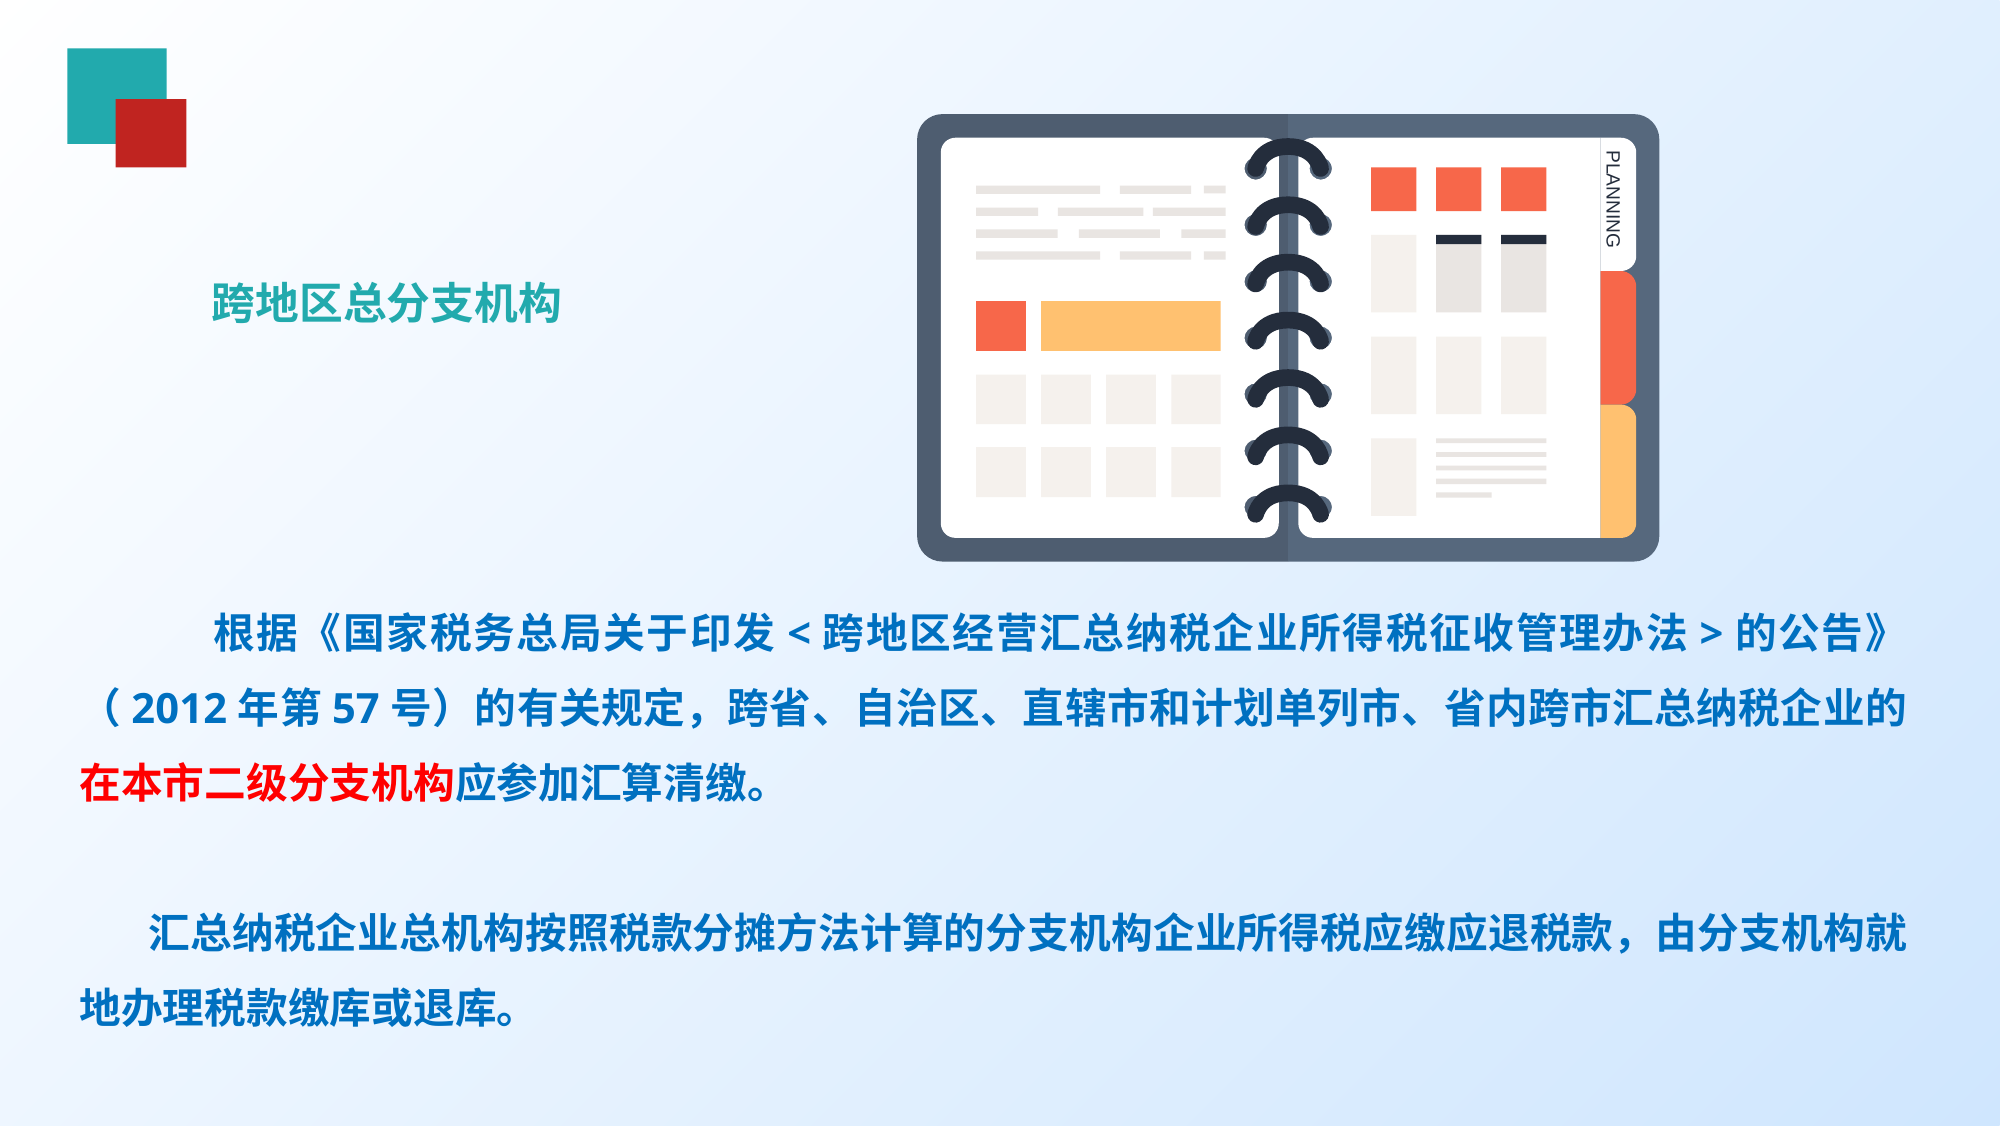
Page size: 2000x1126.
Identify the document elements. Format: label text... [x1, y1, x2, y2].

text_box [917, 113, 1660, 562]
text_box 跨地区总分支机构 [197, 268, 577, 336]
text_box 根据《国家税务总局关于印发<跨地区经营汇总纳税企业所得税征收管理办法>的公告》（2012年第57号）的有关规定，跨省、自治区、直辖市和计划单列市、省内跨市汇总纳税企业的在本市二级分支机构应参加汇算清缴。 汇总纳税企业总机构按照税款分摊方法计算的分支机构企业所得税应缴应退税款，由分支机构就地办理税款缴库或退库。 [8, 574, 1922, 1040]
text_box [67, 48, 187, 168]
